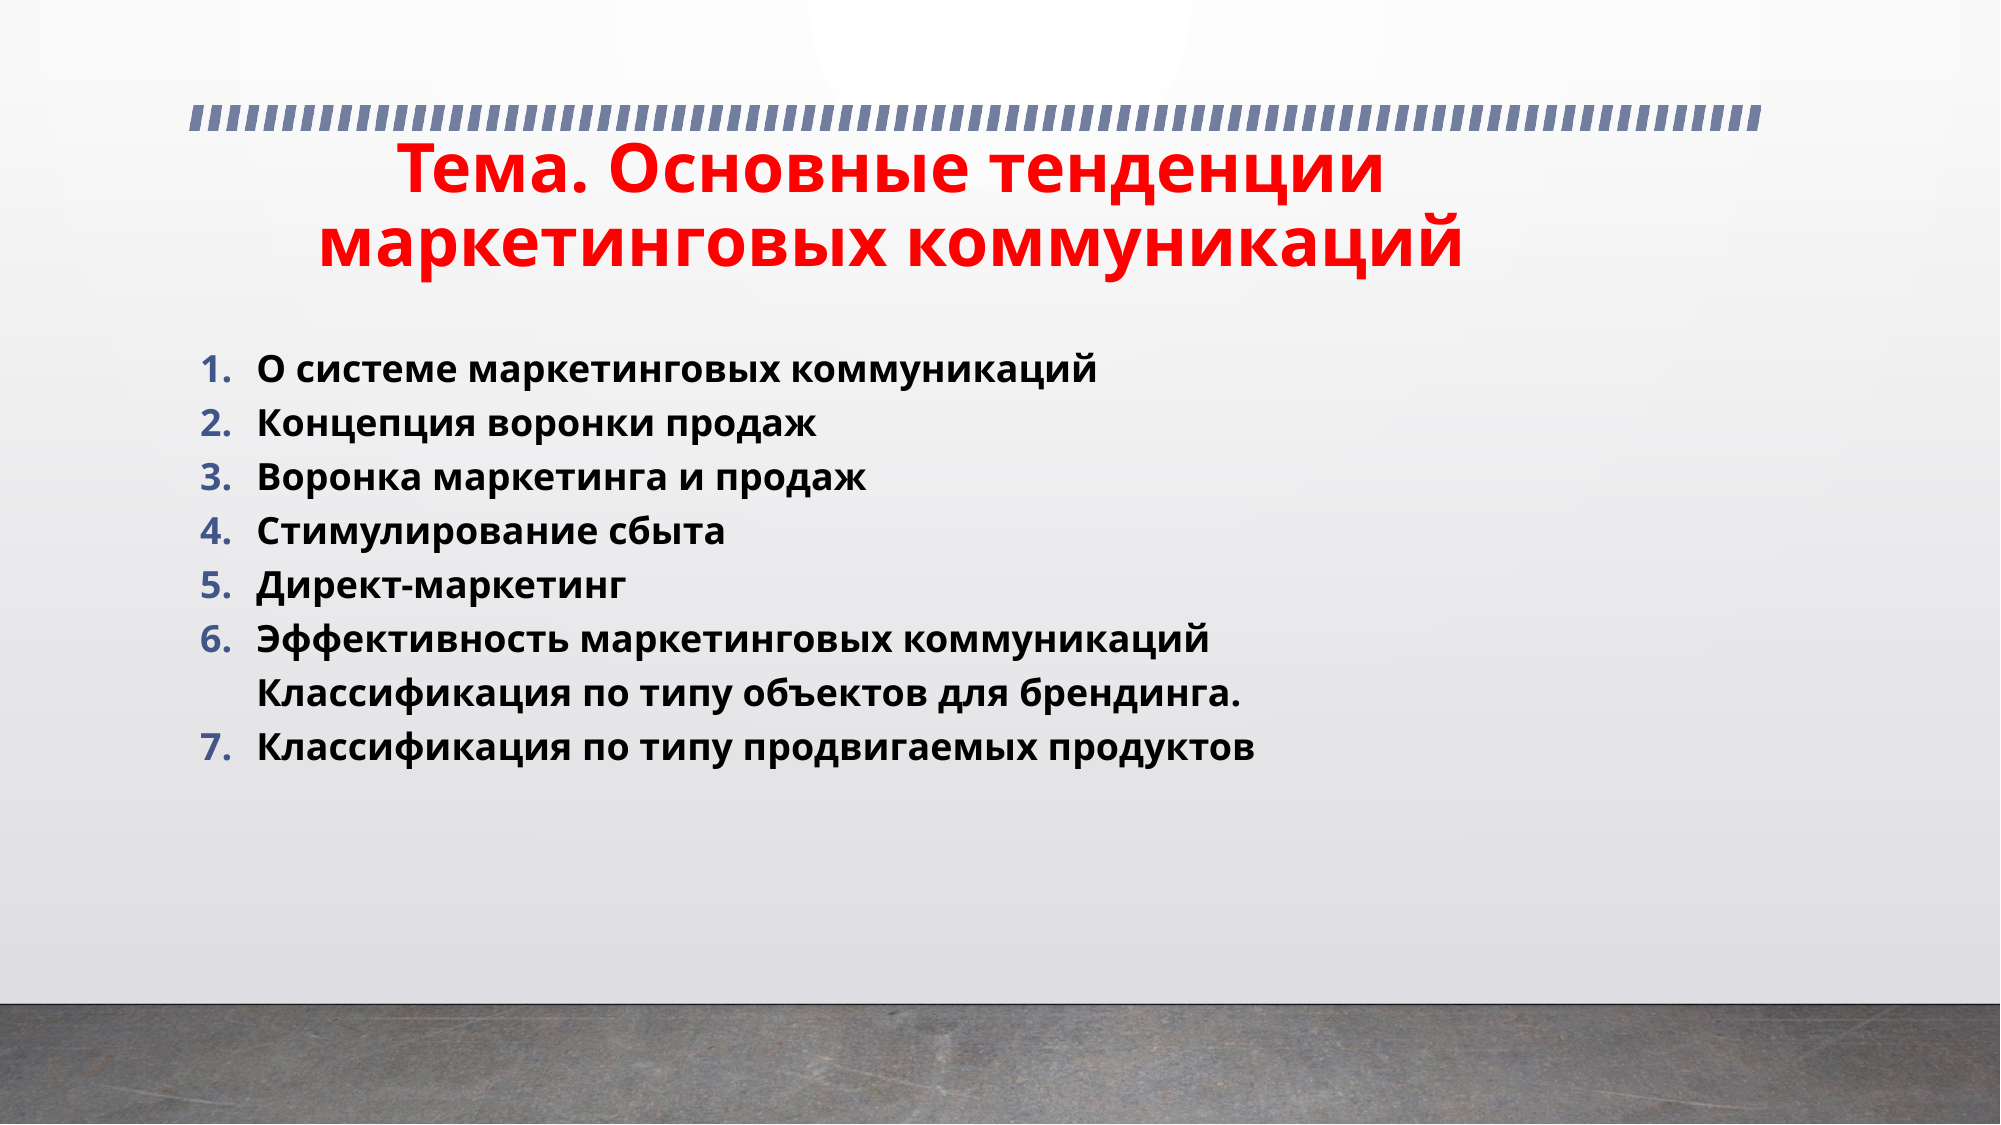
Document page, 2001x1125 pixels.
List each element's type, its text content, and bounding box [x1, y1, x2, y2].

list О системе маркетинговых коммуникаций Концепция воронки продаж Воронка маркетинга и продаж Стимулирование сбыта Директ-маркетинг Эффективность маркетинговых коммуникаций Классификация по типу объектов для брендинга. Классификация по типу продвигаемых продуктов [185, 321, 1600, 791]
picture [0, 1004, 2000, 1124]
title Тема. Основные тенденции маркетинговых коммуникаций [185, 125, 1600, 321]
